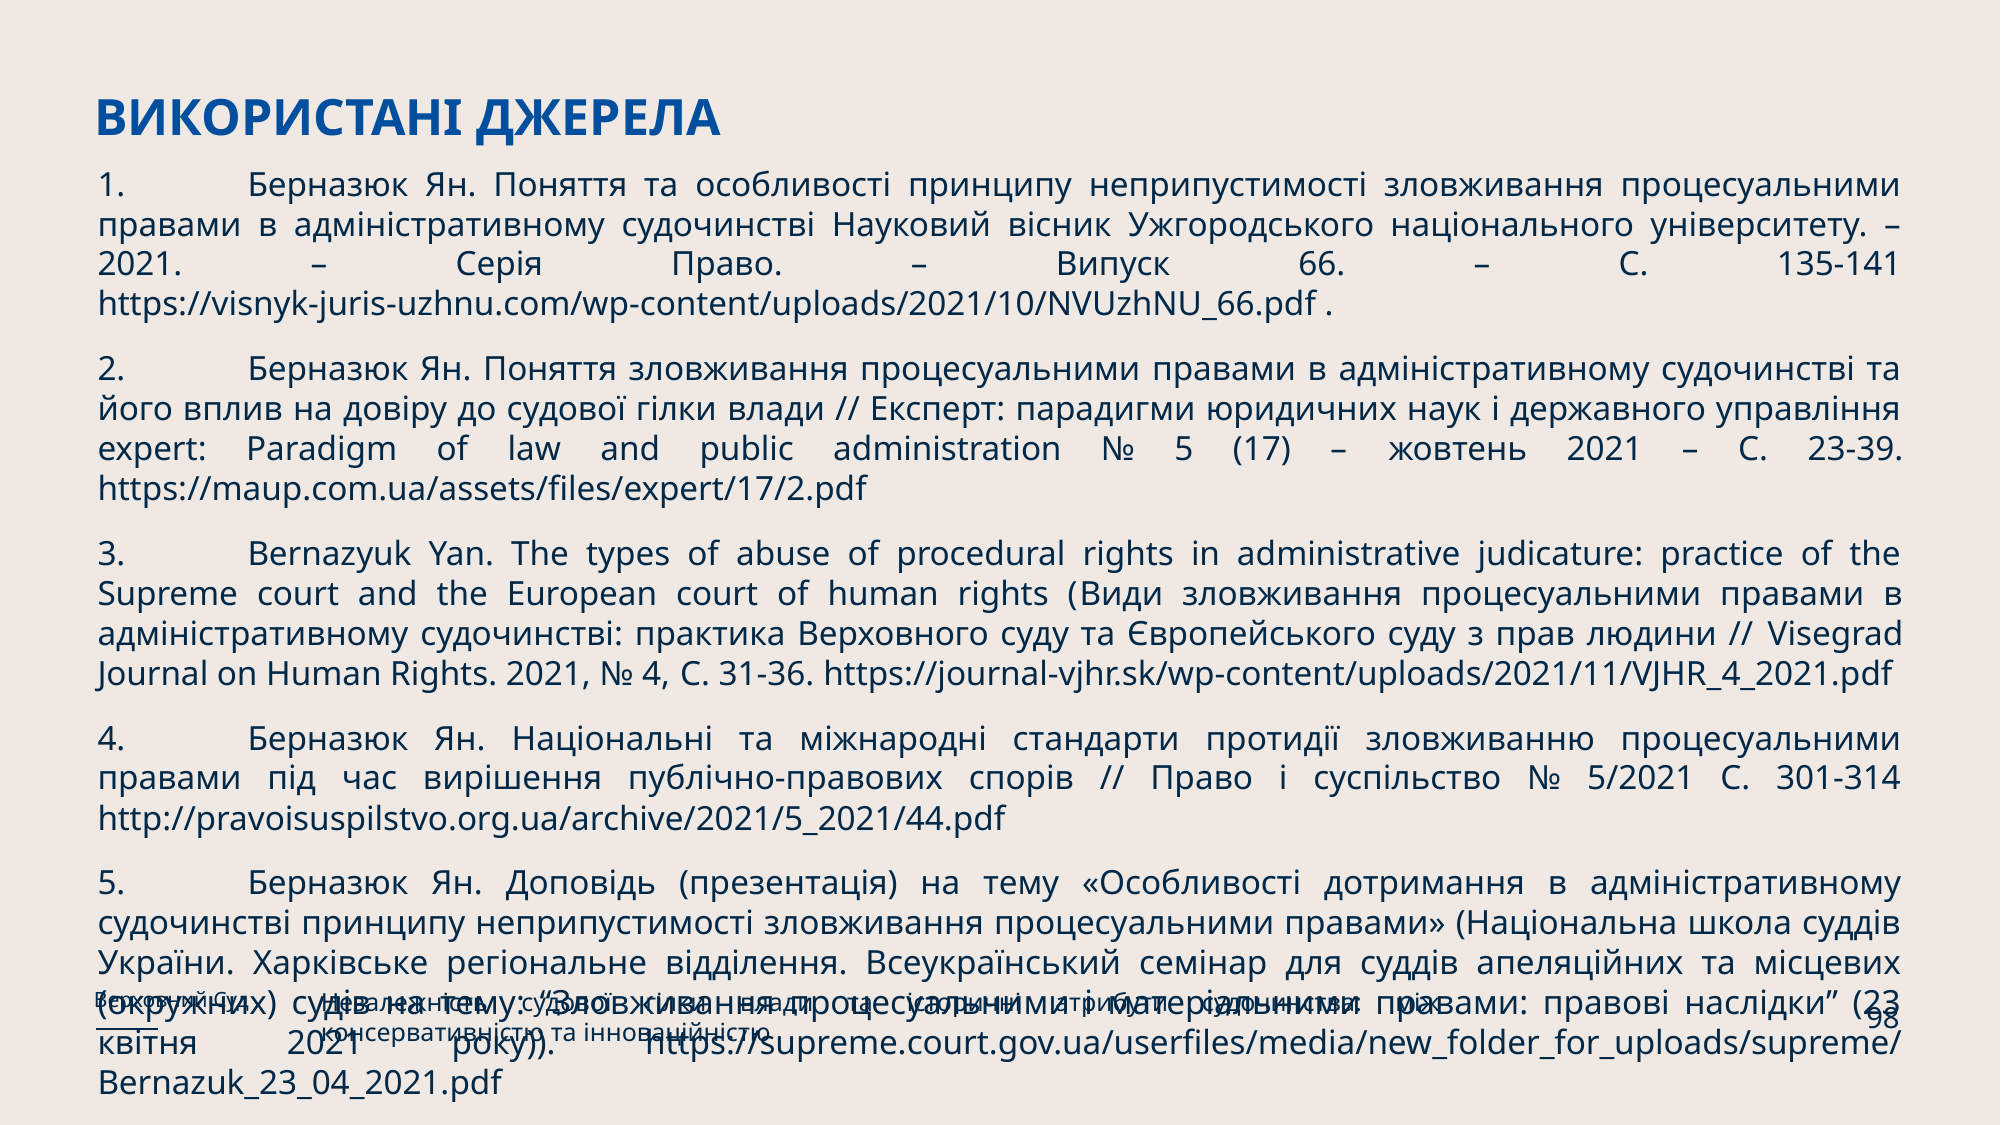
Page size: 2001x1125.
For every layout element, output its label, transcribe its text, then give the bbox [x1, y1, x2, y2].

text_box Незалежність судової гілки влади та історичні атрибути судочинства: між консервативністю та інноваційністю [305, 979, 1457, 1033]
text_box 1. Берназюк Ян. Поняття та особливості принципу неприпустимості зловживання процесуальними правами в адміністративному судочинстві Науковий вісник Ужгородського національного університету. – 2021. – Серія Право. – Випуск 66. – С. 135-141 https://visnyk-juris-uzhnu.com/wp-content/uploads/2021/10/NVUzhNU_66.pdf . 2. Берназюк Ян. Поняття зловживання процесуальними правами в адміністративному судочинстві та його вплив на довіру до судової гілки влади // Експерт: парадигми юридичних наук і державного управління expert: Paradigm of law and public administration № 5 (17) – жовтень 2021 – С. 23-39. https://maup.com.ua/assets/files/expert/17/2.pdf 3. Bernazyuk Yan. The types of abuse of procedural rights in administrative judicature: practice of the Supreme court and the European court of human rights (Види зловживання процесуальними правами в адміністративному судочинстві: практика Верховного суду та Європейського суду з прав людини // Visegrad Journal on Human Rights. 2021, № 4, С. 31-36. https://journal-vjhr.sk/wp-content/uploads/2021/11/VJHR_4_2021.pdf 4. Берназюк Ян. Національні та міжнародні стандарти протидії зловживанню процесуальними правами під час вирішення публічно-правових спорів // Право і суспільство № 5/2021 С. 301-314 http://pravoisuspilstvo.org.ua/archive/2021/5_2021/44.pdf 5. Берназюк Ян. Доповідь (презентація) на тему «Особливості дотримання в адміністративному судочинстві принципу неприпустимості зловживання процесуальними правами» (Національна школа суддів України. Харківське регіональне відділення. Всеукраїнський семінар для суддів апеляційних та місцевих (окружних) судів на тему: “Зловживання процесуальними і матеріальними правами: правові наслідки” (23 квітня 2021 року)). https://supreme.court.gov.ua/userfiles/media/new_folder_for_uploads/supreme/Bernazuk_23_04_2021.pdf [82, 155, 1919, 1109]
slide_number 98 [1520, 983, 1915, 1050]
text_box Верховний Суд [79, 982, 269, 1036]
text_box ВИКОРИСТАНІ ДЖЕРЕЛА [8, 33, 1749, 198]
